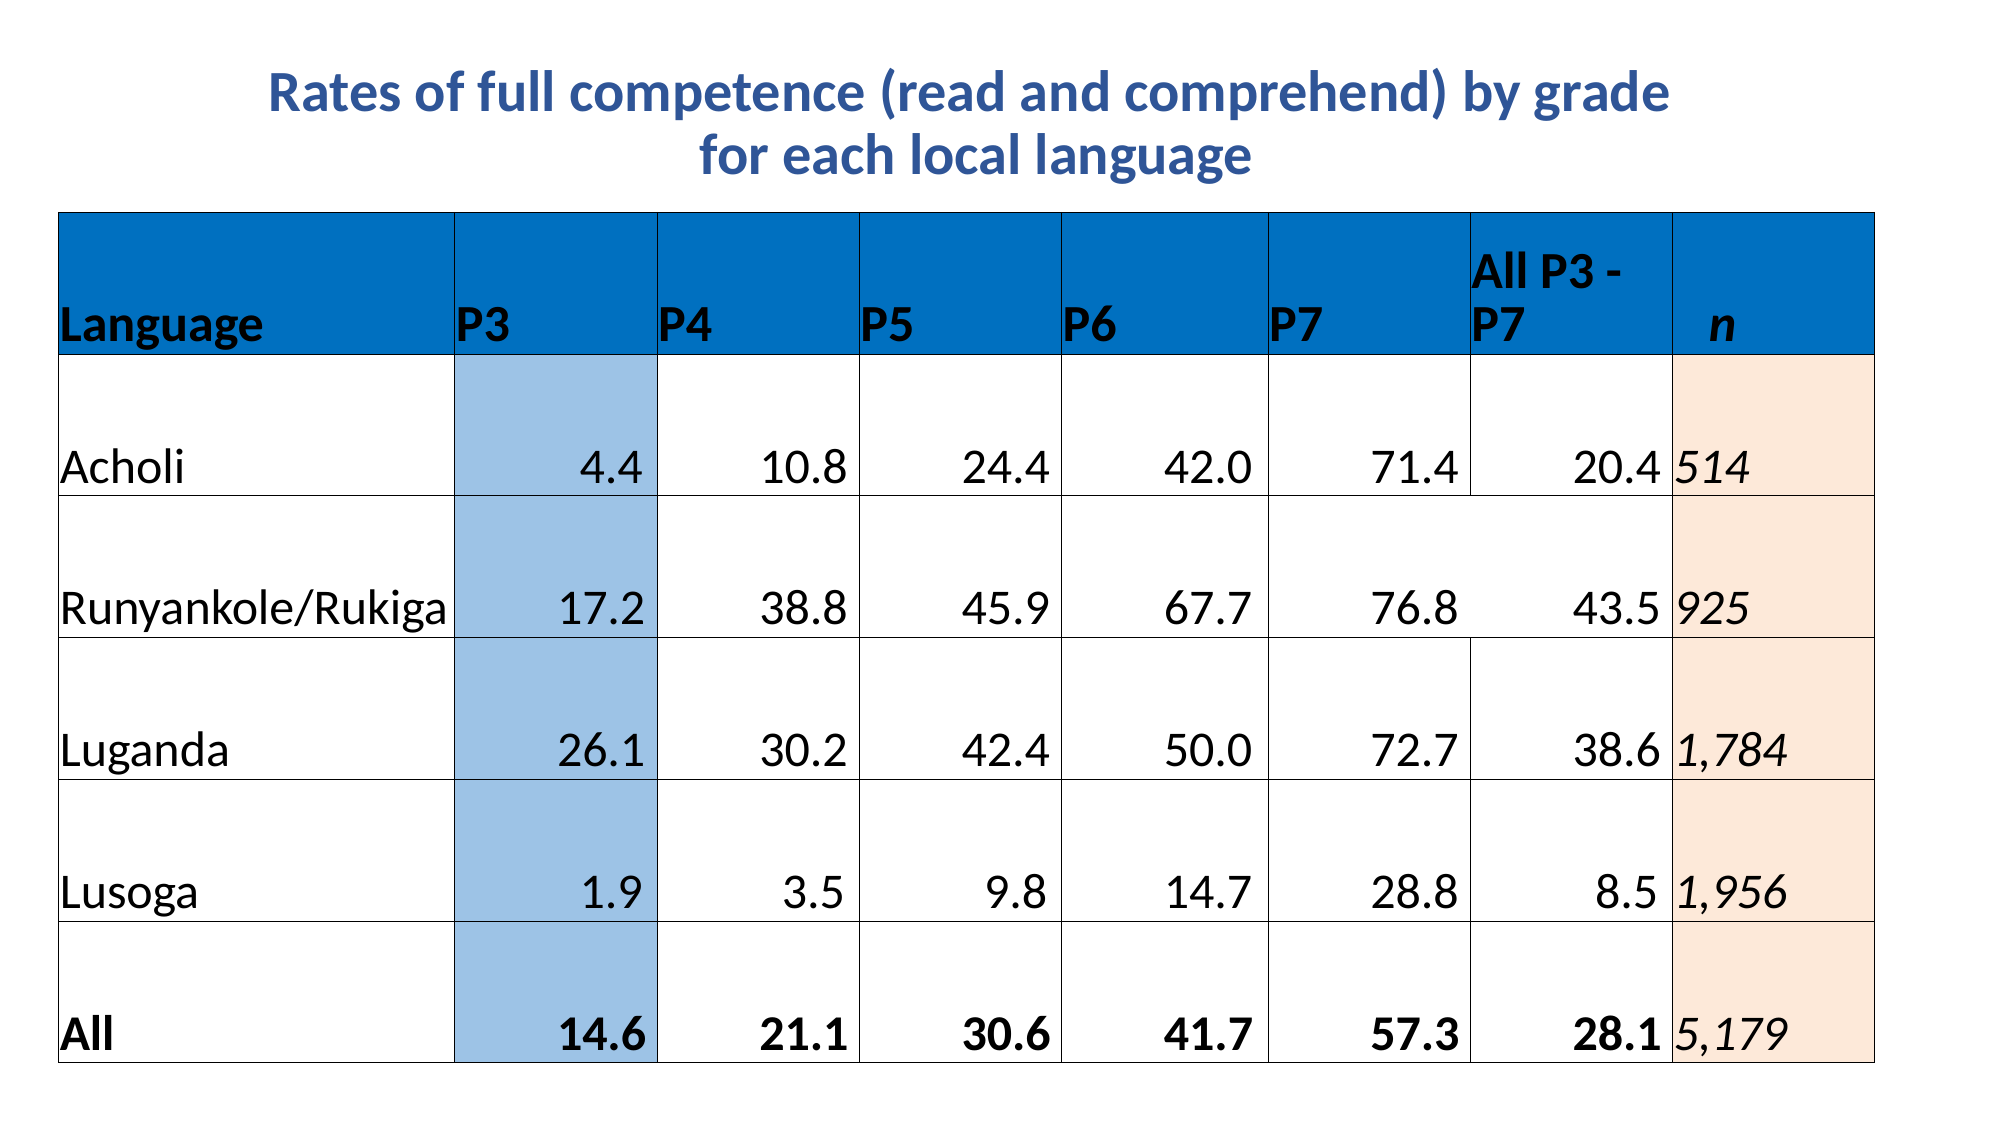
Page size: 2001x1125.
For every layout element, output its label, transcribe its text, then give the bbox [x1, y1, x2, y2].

table_cell 20.4 [1471, 355, 1672, 495]
table_cell 28.1 [1471, 922, 1672, 1062]
table_cell 76.8 [1269, 496, 1470, 637]
table_cell 41.7 [1062, 922, 1268, 1062]
table_cell 72.7 [1269, 638, 1470, 779]
table_cell 28.8 [1269, 780, 1470, 921]
table_cell 1,956 [1673, 780, 1874, 921]
table_cell 14.7 [1062, 780, 1268, 921]
table_header P4 [658, 213, 859, 354]
table_cell Acholi [59, 355, 454, 495]
table_cell 50.0 [1062, 638, 1268, 779]
table_cell 8.5 [1471, 780, 1672, 921]
table_cell 42.0 [1062, 355, 1268, 495]
table_cell 45.9 [860, 496, 1061, 637]
table_cell 10.8 [658, 355, 859, 495]
table_cell 24.4 [860, 355, 1061, 495]
table_cell 30.2 [658, 638, 859, 779]
table_cell 57.3 [1269, 922, 1470, 1062]
table_cell 1.9 [455, 780, 657, 921]
table_cell 38.6 [1471, 638, 1672, 779]
table_cell 17.2 [455, 496, 657, 637]
table_cell 38.8 [658, 496, 859, 637]
table_cell 21.1 [658, 922, 859, 1062]
table_cell 9.8 [860, 780, 1061, 921]
table_cell Lusoga [59, 780, 454, 921]
table_cell 925 [1673, 496, 1874, 637]
table_cell Luganda [59, 638, 454, 779]
table_header P5 [860, 213, 1061, 354]
table_cell 43.5 [1470, 496, 1672, 637]
table_cell 67.7 [1062, 496, 1268, 637]
table_header Language [59, 213, 454, 354]
table_cell 42.4 [860, 638, 1061, 779]
table_header All P3 - P7 [1471, 213, 1672, 354]
table_cell All [59, 922, 454, 1062]
table_header P3 [455, 213, 657, 354]
table_cell 3.5 [658, 780, 859, 921]
table_cell 514 [1673, 355, 1874, 495]
table_header P7 [1269, 213, 1470, 354]
table_cell 14.6 [455, 922, 657, 1062]
table_cell Runyankole/Rukiga [59, 496, 454, 637]
table_cell 71.4 [1269, 355, 1470, 495]
table_header n [1673, 213, 1874, 354]
text_box Rates of full competence (read and comprehend) by grade for each local language [77, 98, 1876, 195]
table_cell 5,179 [1673, 922, 1874, 1062]
table_header P6 [1062, 213, 1268, 354]
table_cell 1,784 [1673, 638, 1874, 779]
table_cell 26.1 [455, 638, 657, 779]
table_cell 4.4 [455, 355, 657, 495]
table_cell 30.6 [860, 922, 1061, 1062]
